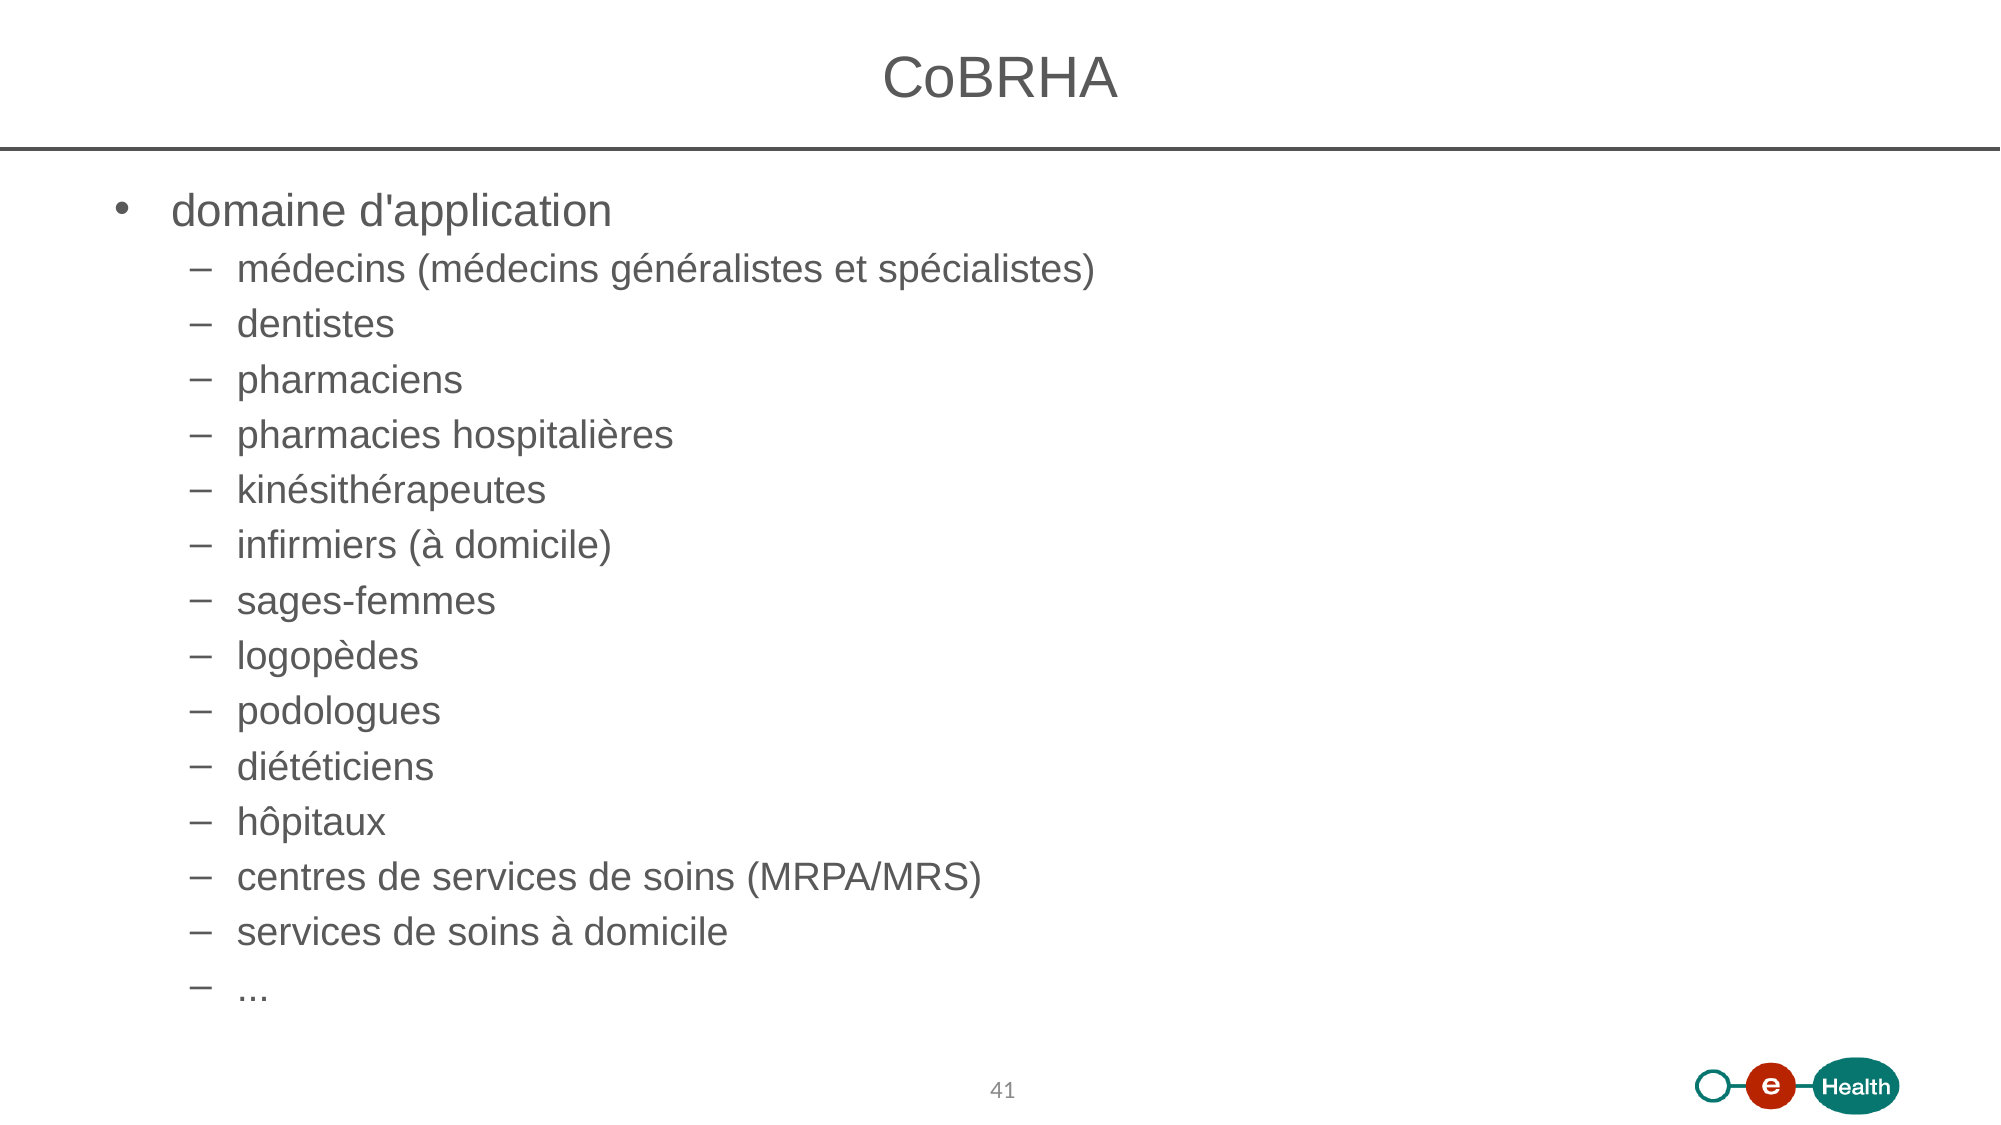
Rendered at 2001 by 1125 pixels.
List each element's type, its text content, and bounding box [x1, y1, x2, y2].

slide_number 41 [769, 1058, 1237, 1119]
list domaine d'application médecins (médecins généralistes et spécialistes) dentistes pharmaciens pharmacies hospitalières kinésithérapeutes infirmiers (à domicile) sages-femmes logopèdes podologues diététiciens hôpitaux centres de services de soins (MRPA/MRS) services de soins à domicile ... [99, 172, 1900, 1041]
picture [1664, 1046, 1922, 1118]
title CoBRHA [0, 0, 2000, 149]
